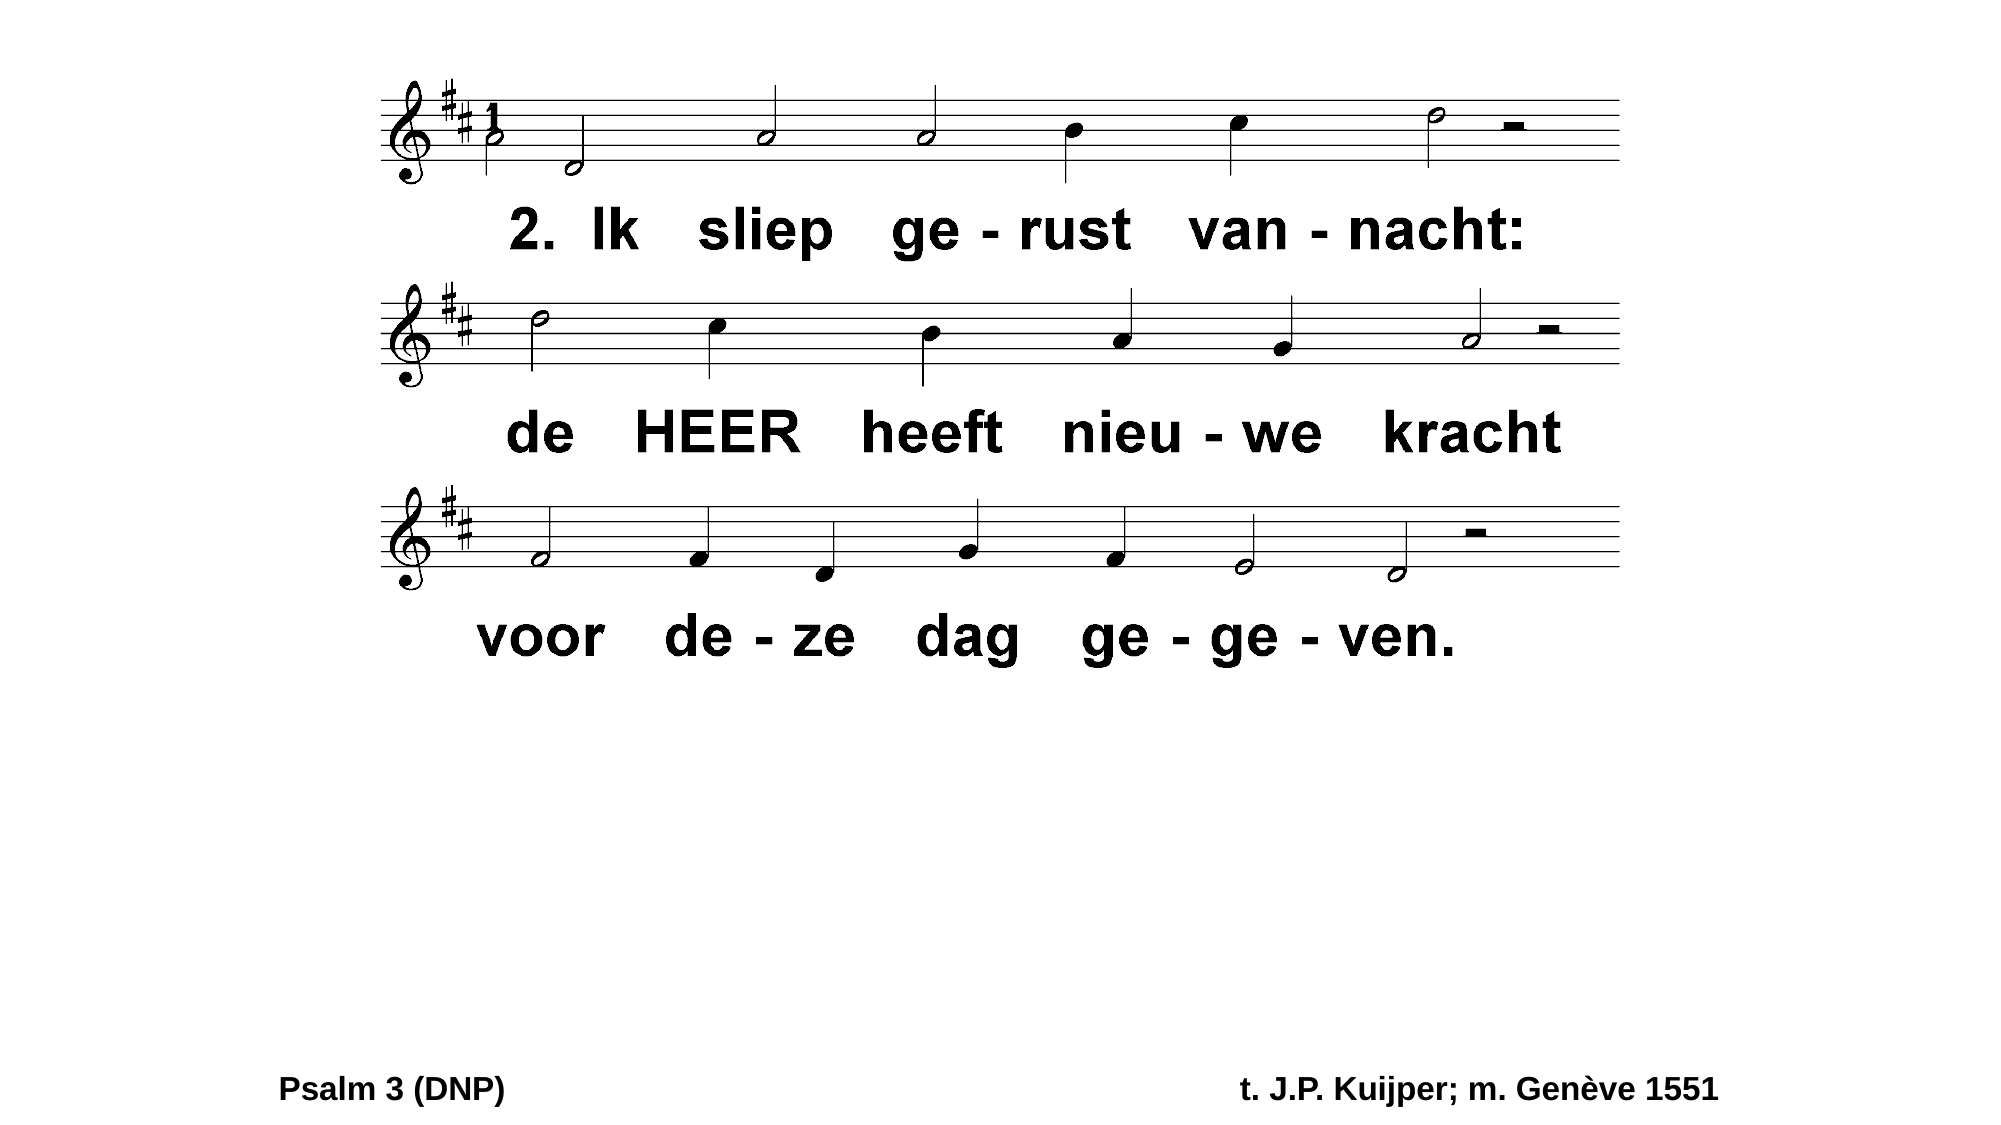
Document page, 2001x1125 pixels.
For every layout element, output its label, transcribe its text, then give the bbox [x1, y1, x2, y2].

picture [364, 62, 1636, 684]
text_box Psalm 3 (DNP) t. J.P. Kuijper; m. Genève 1551 [263, 1059, 1745, 1115]
